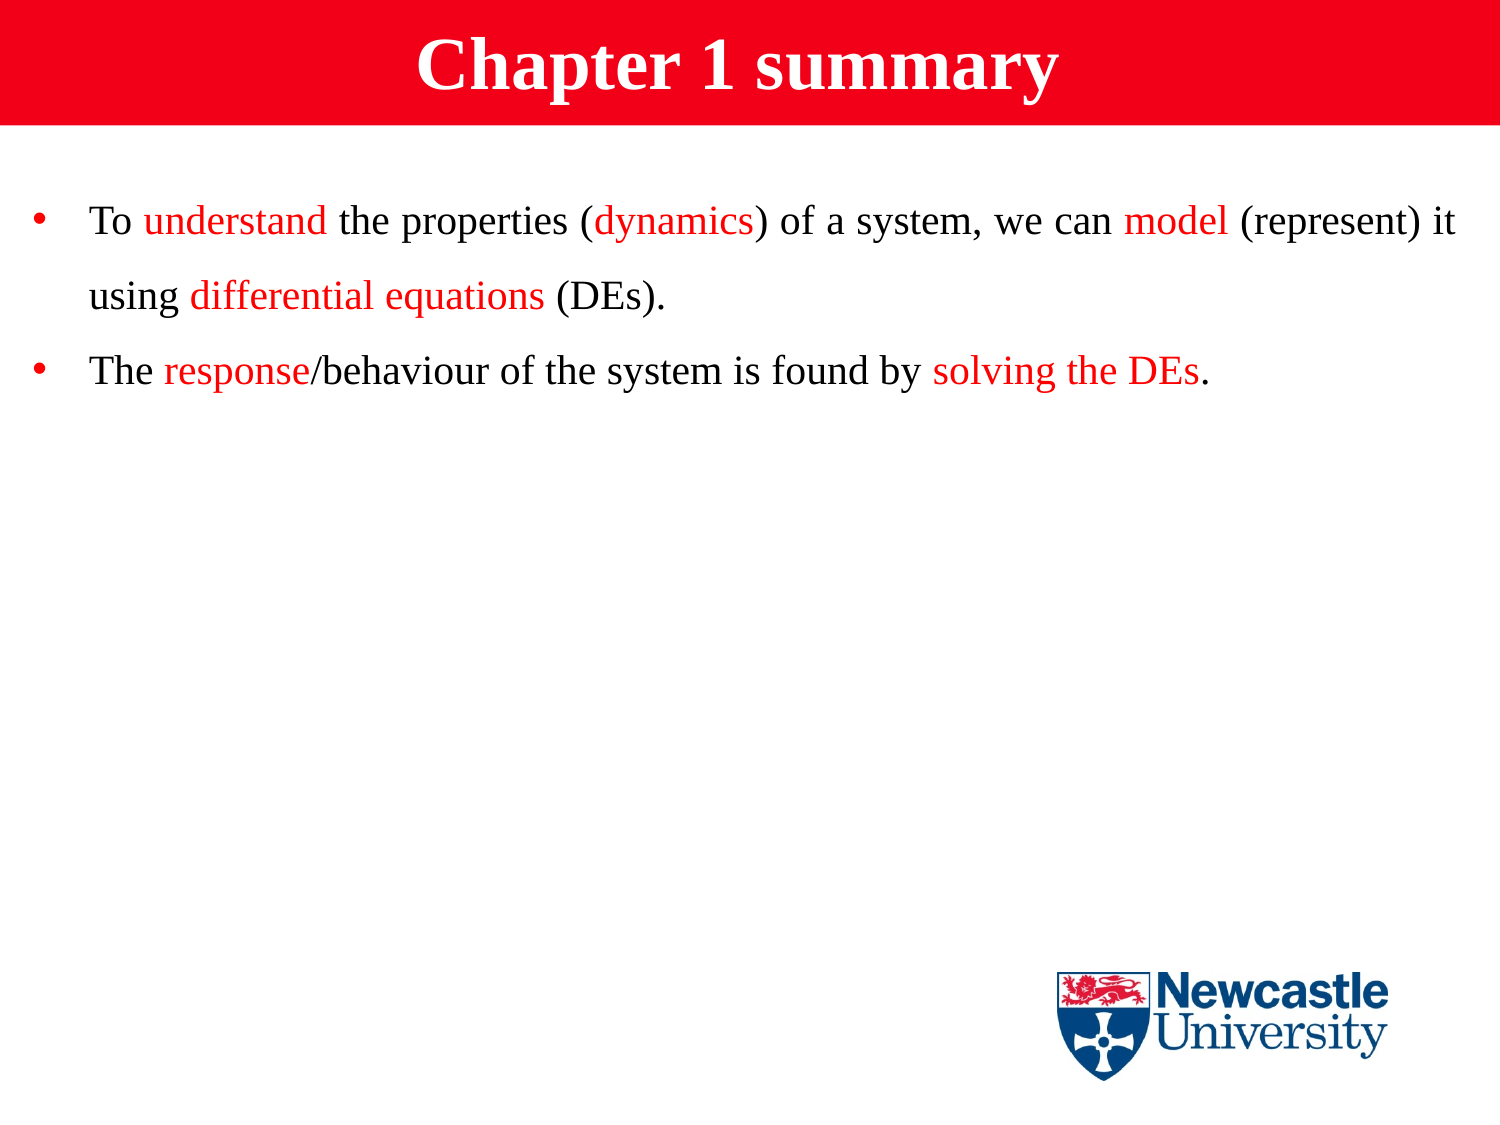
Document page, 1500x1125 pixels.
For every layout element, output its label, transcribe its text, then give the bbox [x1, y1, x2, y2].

picture [1057, 972, 1388, 1081]
text_box To understand the properties (dynamics) of a system, we can model (represent) it using differential equations (DEs). The response/behaviour of the system is found by solving the DEs. [17, 160, 1471, 401]
text_box Chapter 1 summary [400, 7, 1076, 112]
